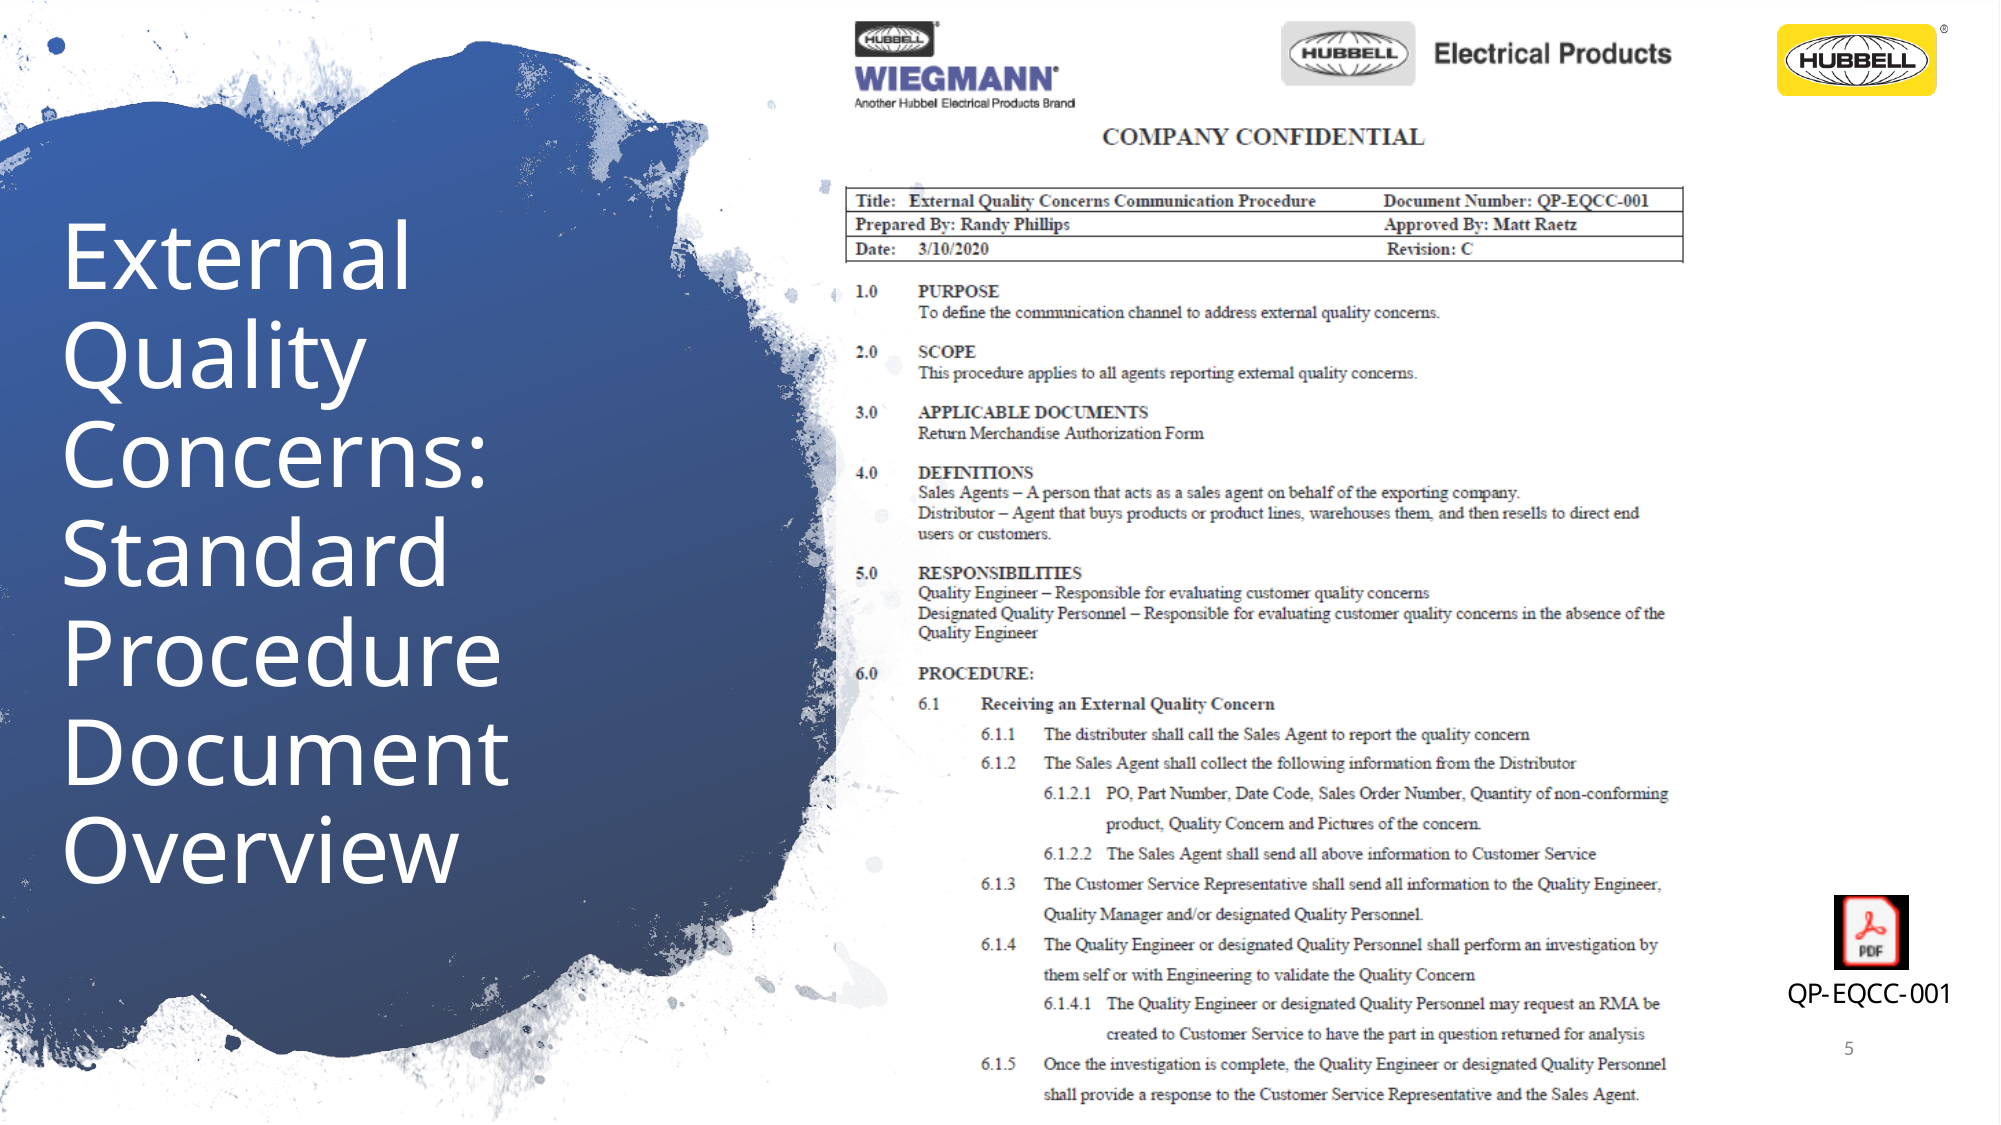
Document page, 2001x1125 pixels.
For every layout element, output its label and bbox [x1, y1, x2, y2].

text_box [1762, 895, 1980, 1084]
picture [0, 0, 2000, 1125]
